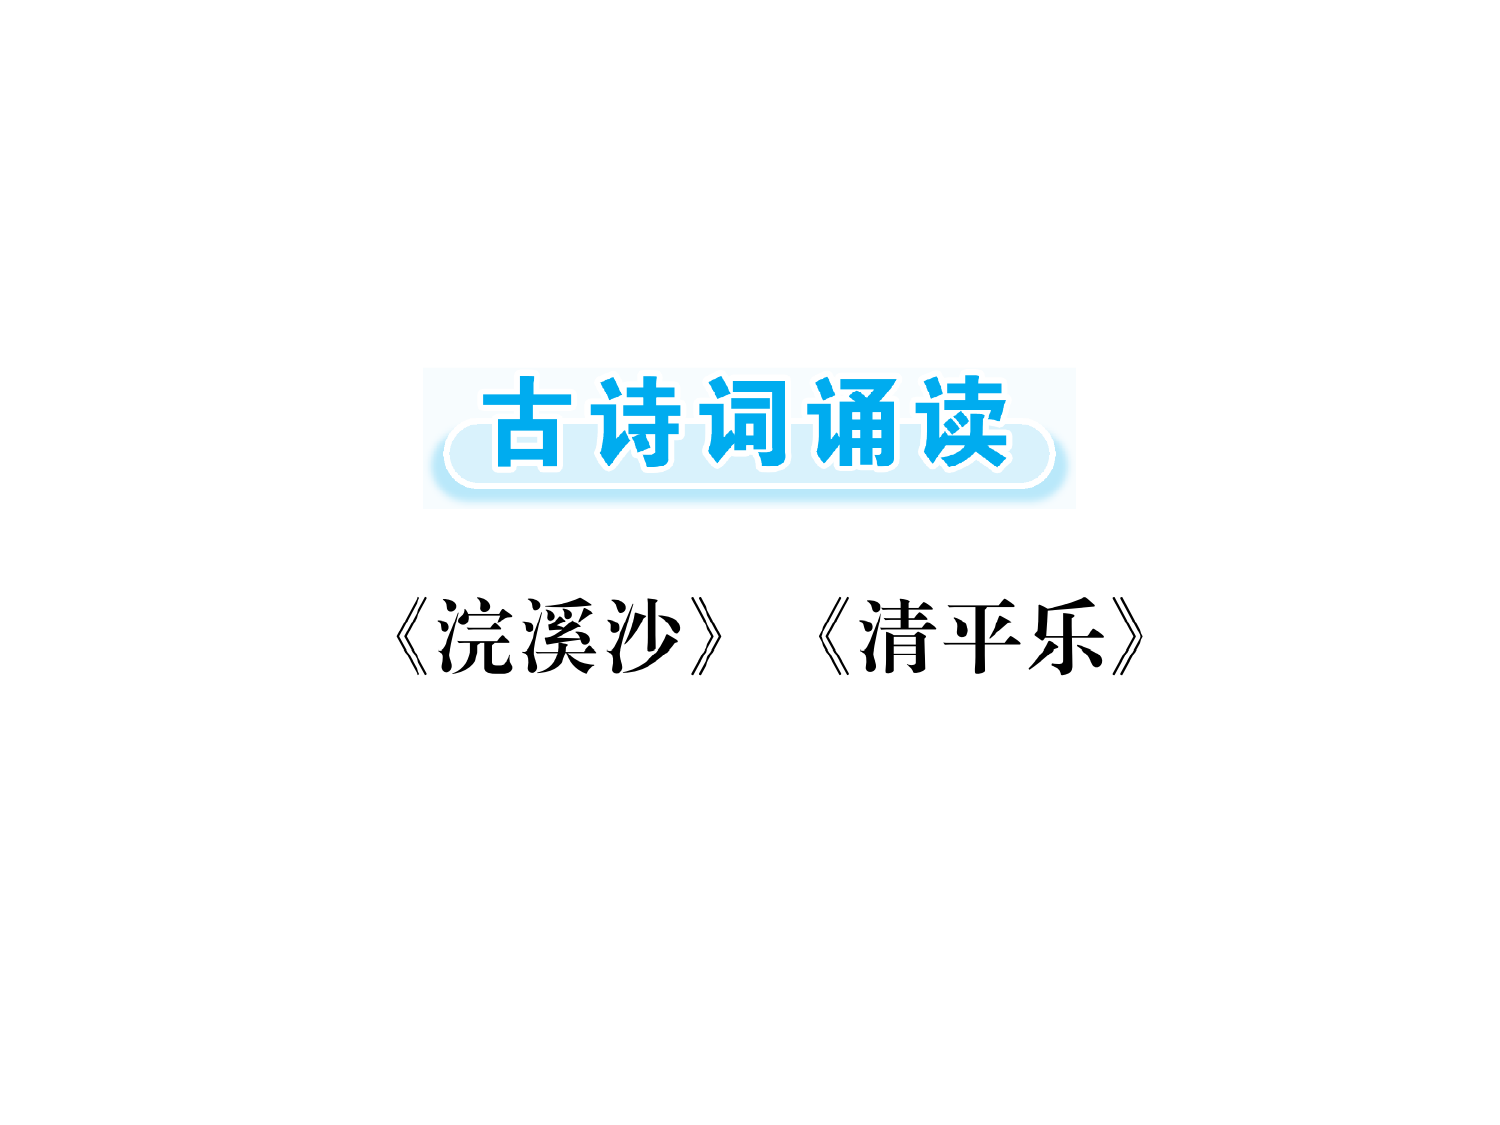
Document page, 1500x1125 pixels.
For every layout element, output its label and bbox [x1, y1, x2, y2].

picture [331, 562, 1169, 715]
picture [419, 349, 1081, 539]
